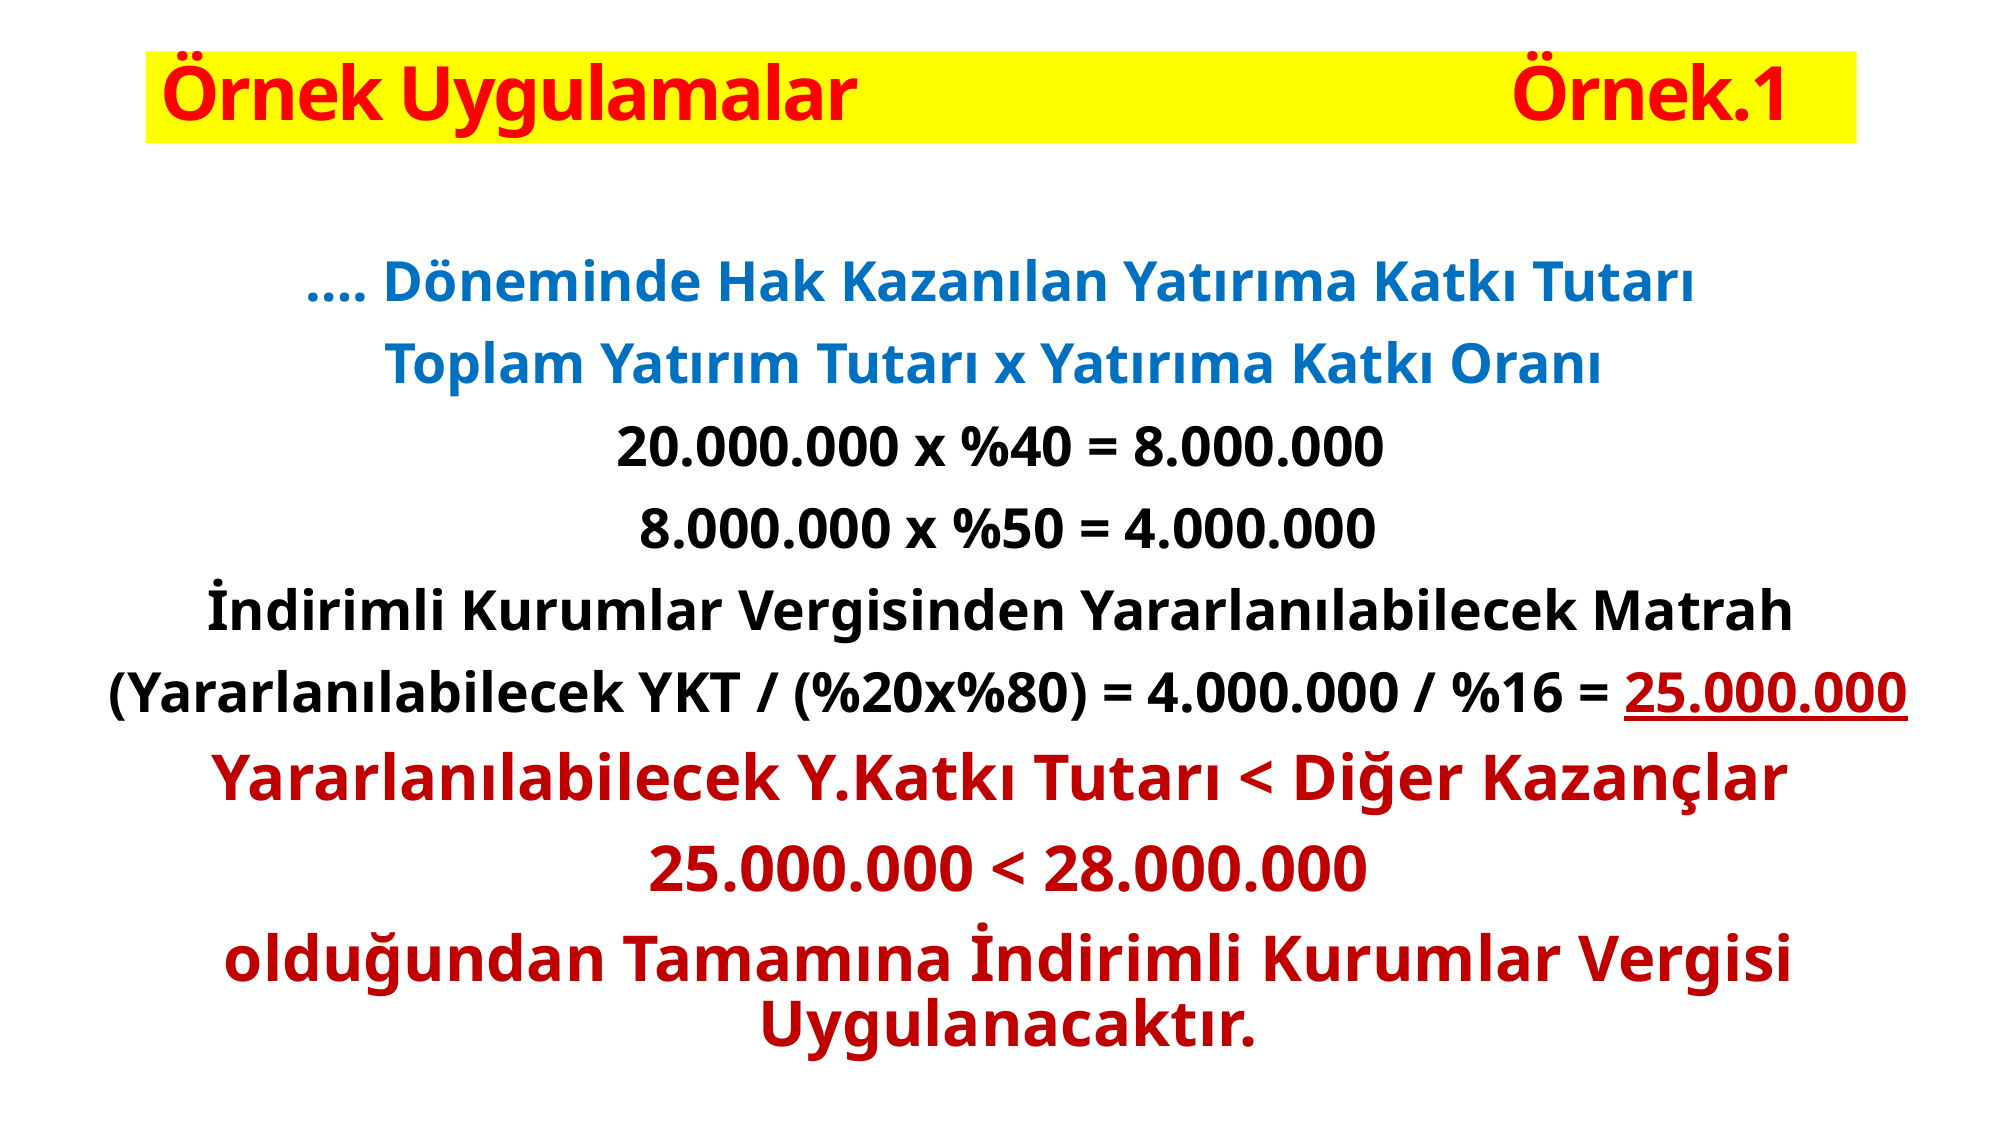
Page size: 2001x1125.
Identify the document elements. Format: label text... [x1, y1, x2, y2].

text_box …. Döneminde Hak Kazanılan Yatırıma Katkı Tutarı Toplam Yatırım Tutarı x Yatırıma Katkı Oranı 20.000.000 x %40 = 8.000.000 8.000.000 x %50 = 4.000.000 İndirimli Kurumlar Vergisinden Yararlanılabilecek Matrah (Yararlanılabilecek YKT / (%20x%80) = 4.000.000 / %16 = 25.000.000 Yararlanılabilecek Y.Katkı Tutarı < Diğer Kazançlar 25.000.000 < 28.000.000 olduğundan Tamamına İndirimli Kurumlar Vergisi Uygulanacaktır. [86, 283, 1922, 1048]
text_box Örnek Uygulamalar Örnek.4 [81, 278, 1926, 1052]
text_box Örnek Uygulamalar Örnek.1 [145, 51, 1857, 144]
